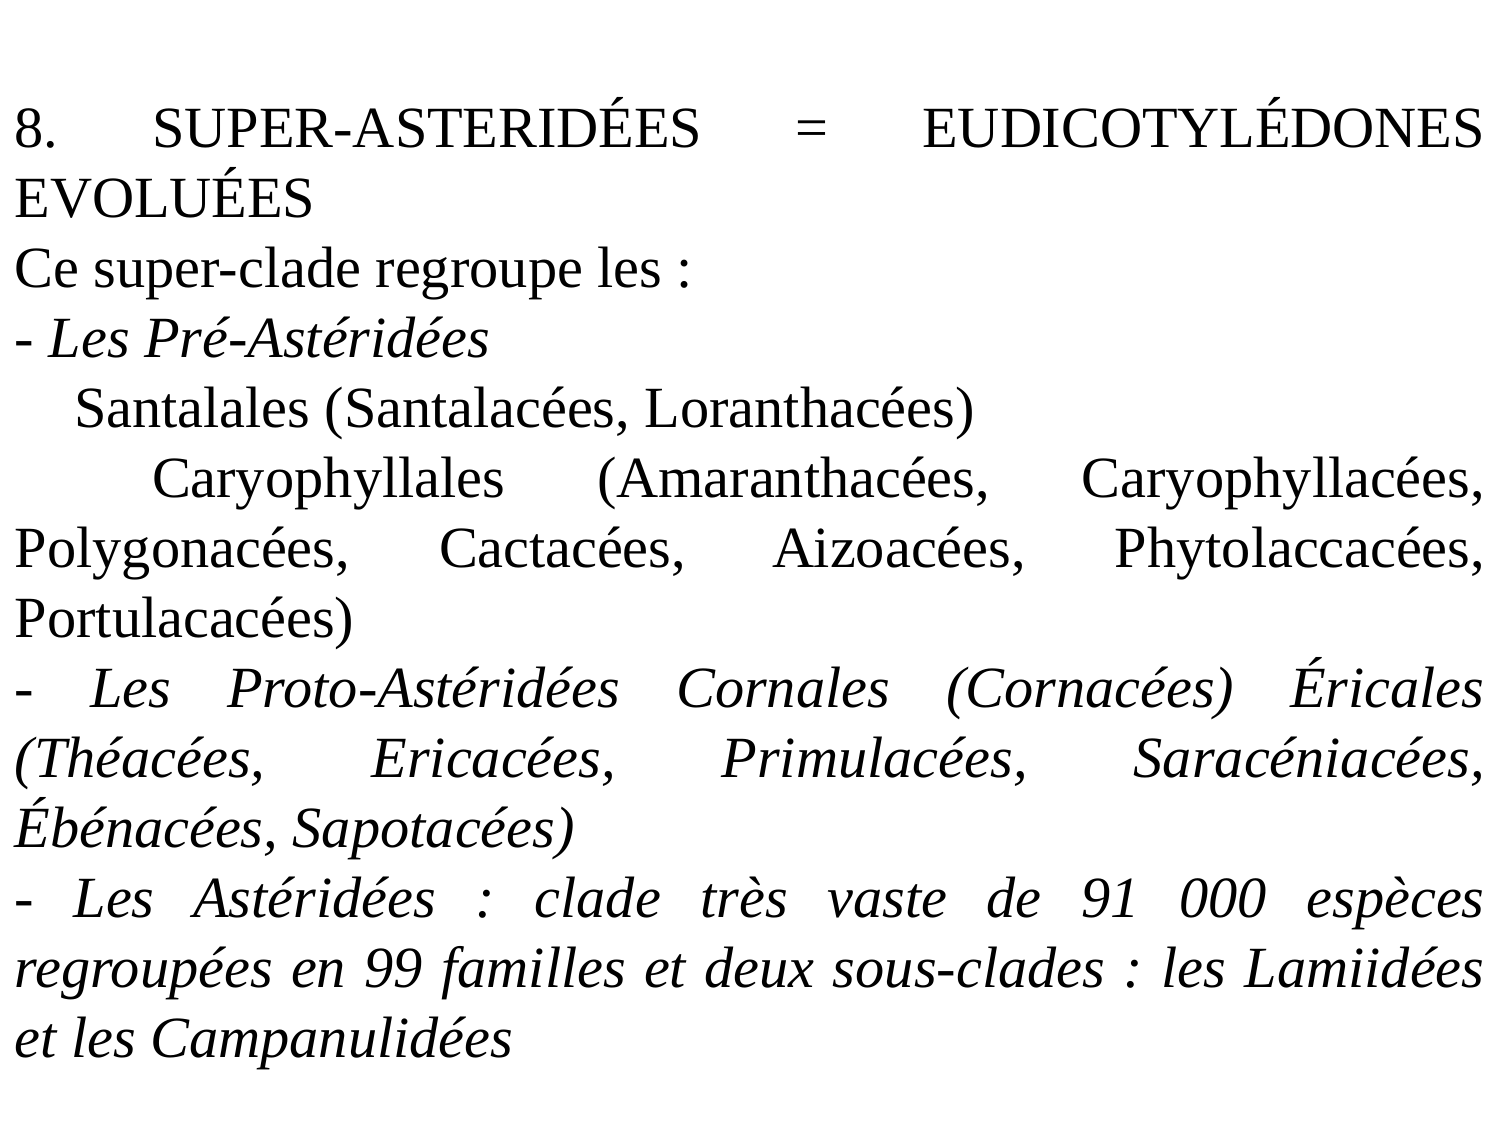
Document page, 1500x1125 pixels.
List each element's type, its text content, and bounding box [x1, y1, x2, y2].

text_box 8. SUPER-ASTERIDÉES = EUDICOTYLÉDONES EVOLUÉES Ce super-clade regroupe les : - Les Pré-Astéridées  Santalales (Santalacées, Loranthacées)  Caryophyllales (Amaranthacées, Caryophyllacées, Polygonacées, Cactacées, Aizoacées, Phytolaccacées, Portulacacées) - Les Proto-Astéridées Cornales (Cornacées) Éricales (Théacées, Ericacées, Primulacées, Saracéniacées, Ébénacées, Sapotacées) - Les Astéridées : clade très vaste de 91 000 espèces regroupées en 99 familles et deux sous-clades : les Lamiidées et les Campanulidées [0, 81, 1500, 1077]
